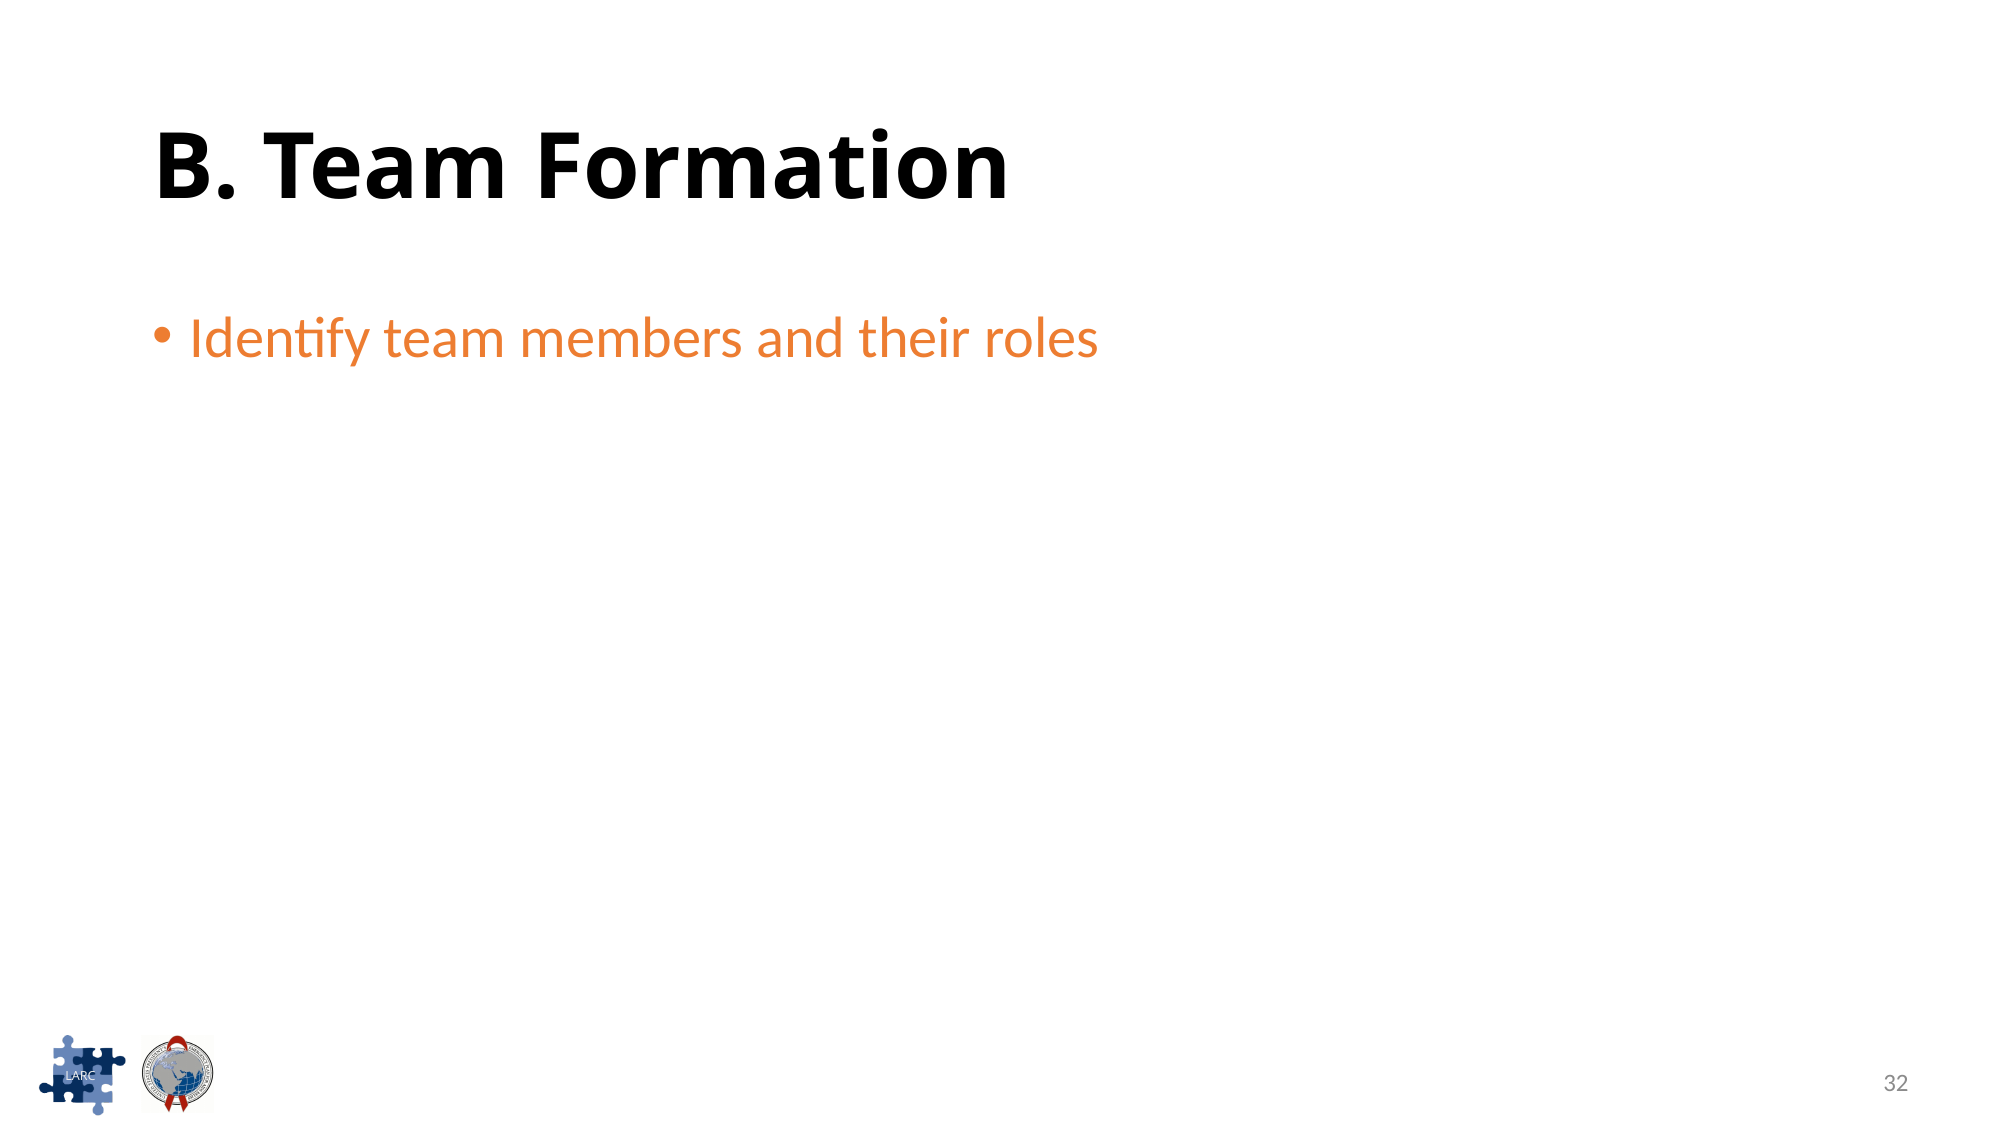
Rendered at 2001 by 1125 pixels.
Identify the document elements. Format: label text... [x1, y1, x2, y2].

list Identify team members and their roles [137, 299, 1863, 1014]
title B. Team Formation [137, 59, 1863, 278]
picture [0, 1035, 214, 1118]
slide_number 32 [1862, 1061, 1924, 1103]
